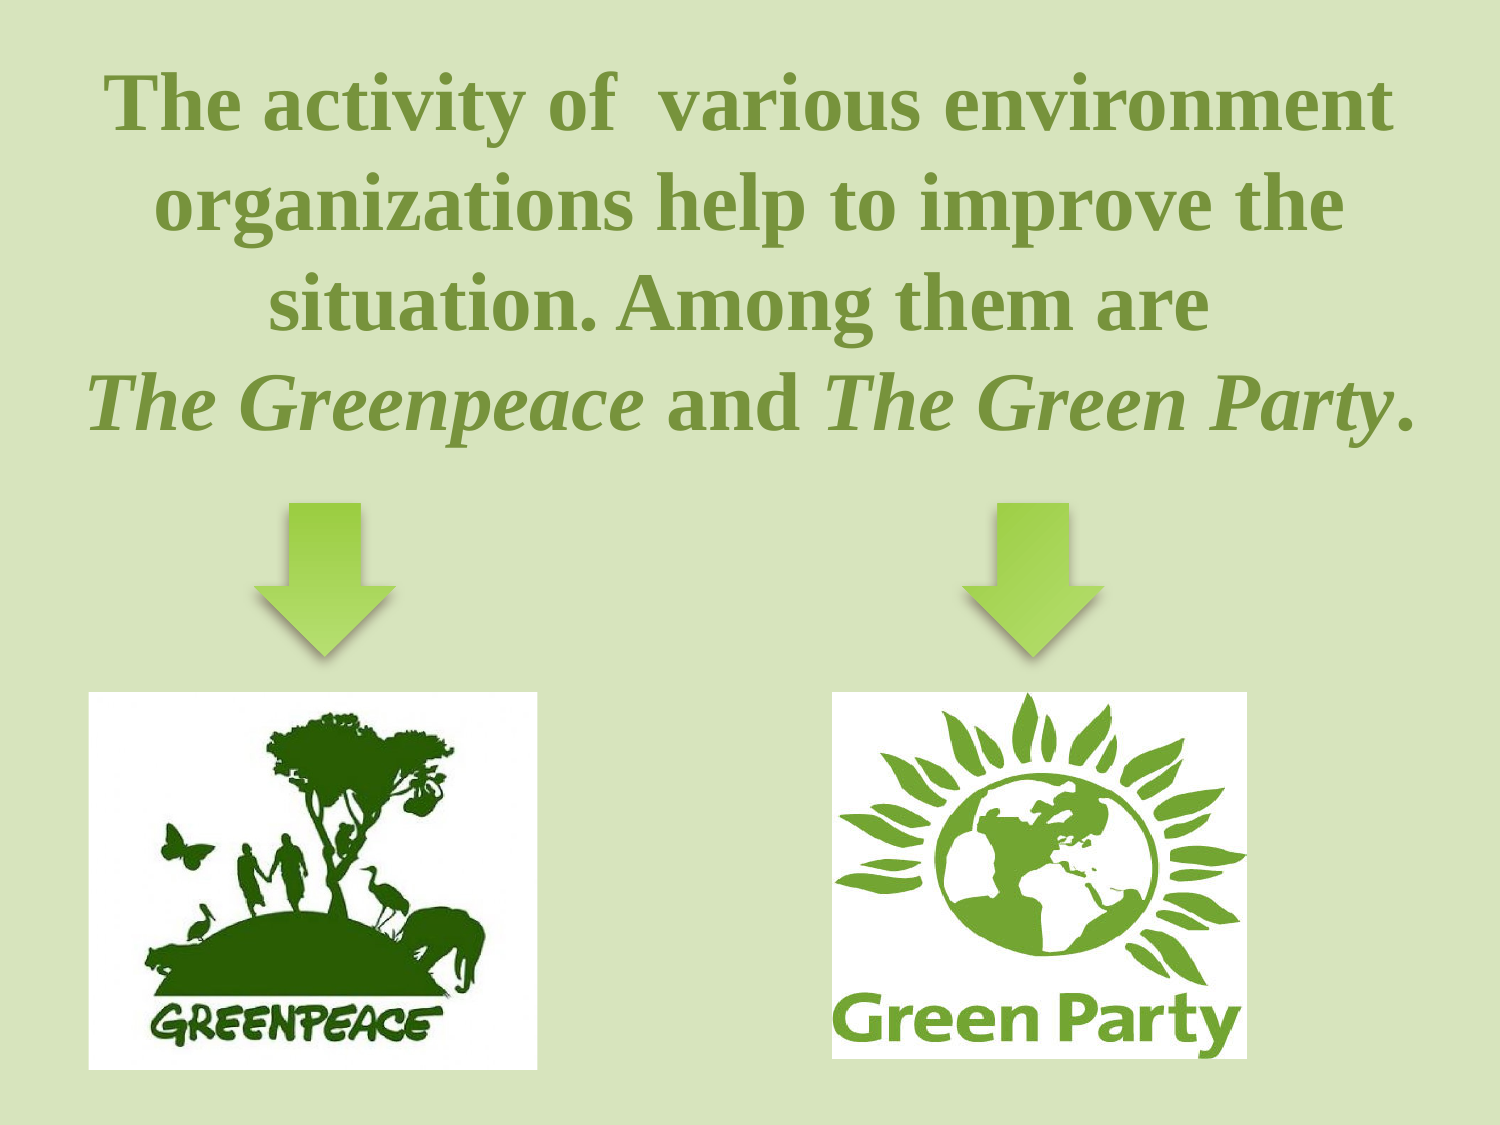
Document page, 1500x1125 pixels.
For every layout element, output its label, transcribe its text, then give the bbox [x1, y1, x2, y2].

text_box The activity of various environment organizations help to improve the situation. Among them are The Greenpeace and The Green Party. [0, 0, 1500, 555]
text_box [253, 503, 396, 657]
picture [832, 692, 1247, 1059]
picture [88, 692, 538, 1070]
text_box [962, 503, 1105, 657]
